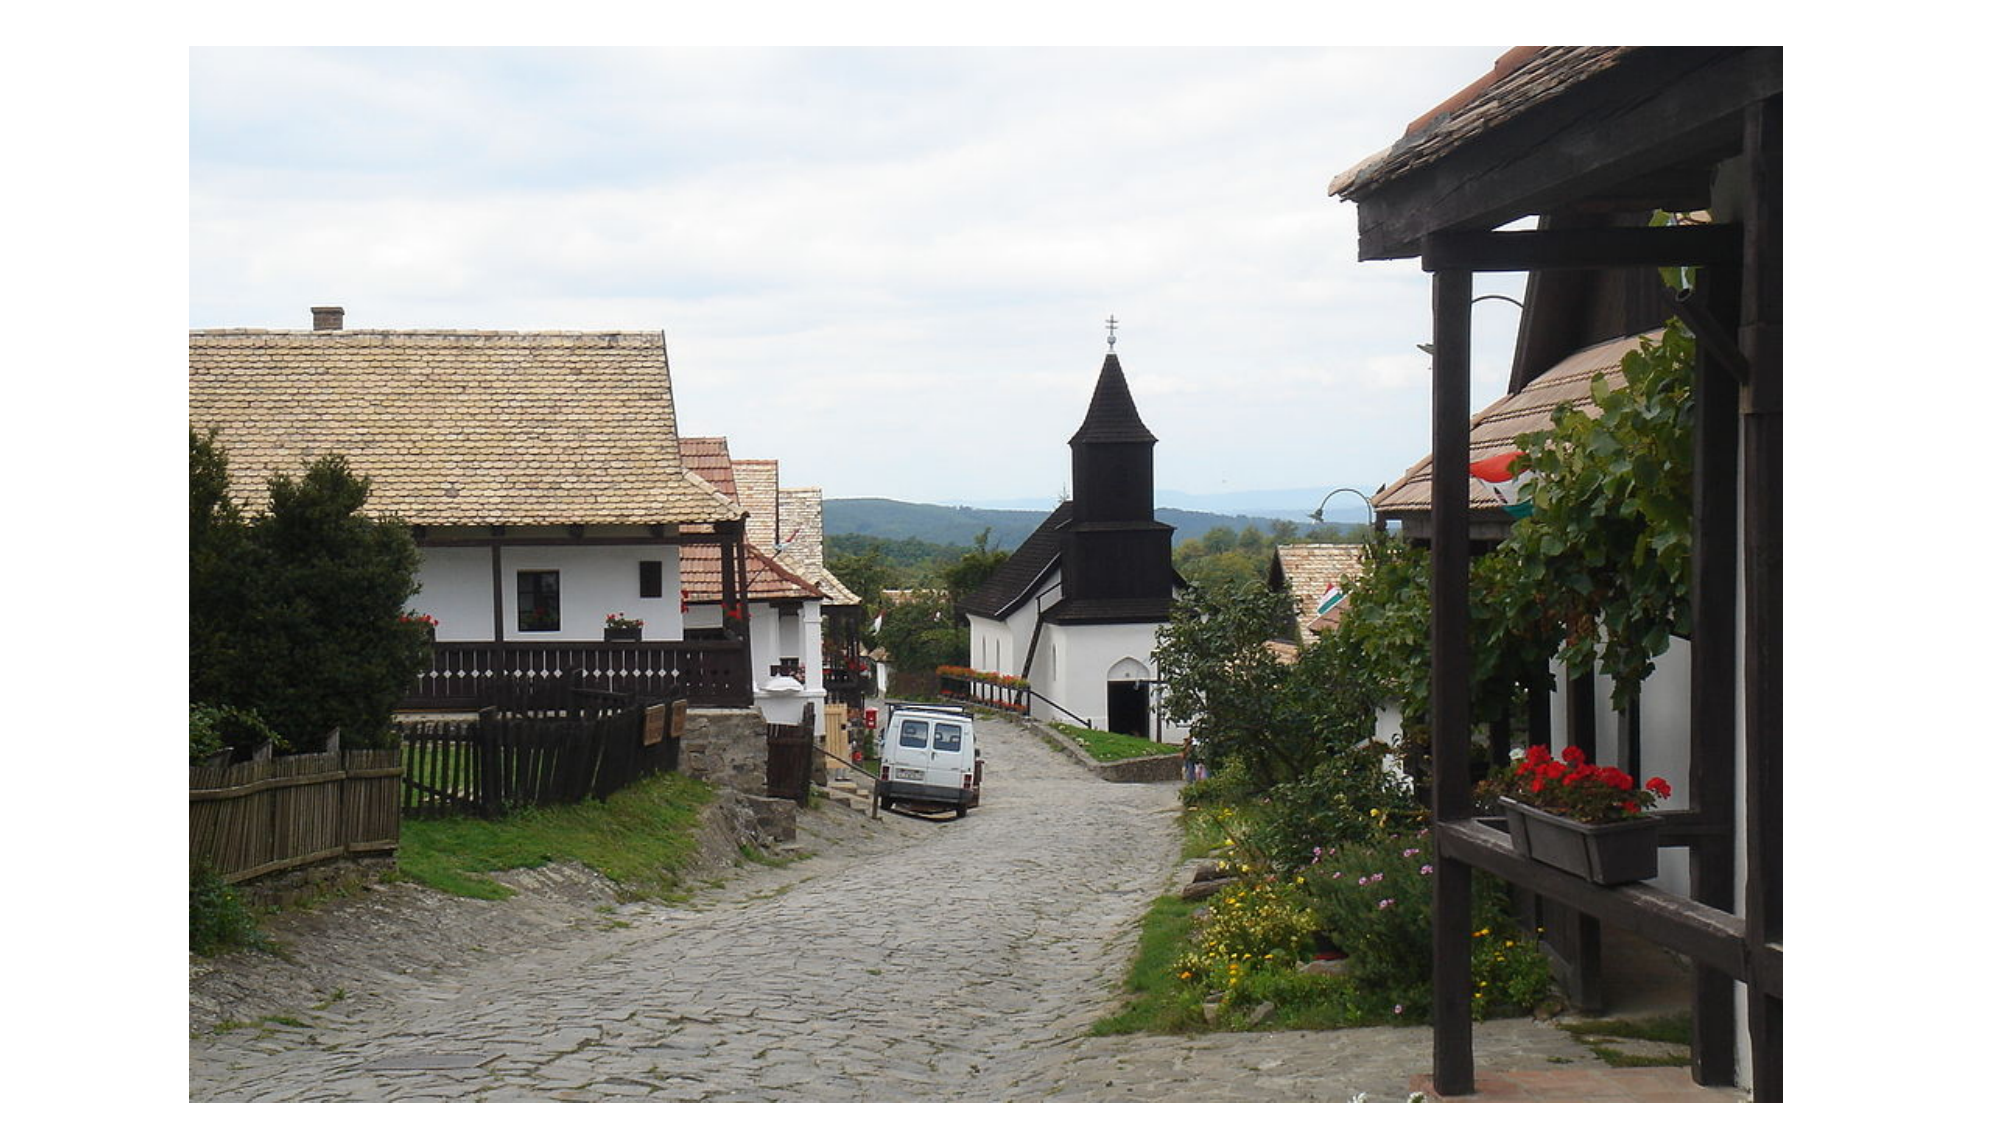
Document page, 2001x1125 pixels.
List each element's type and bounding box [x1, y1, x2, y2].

picture [189, 46, 1783, 1103]
